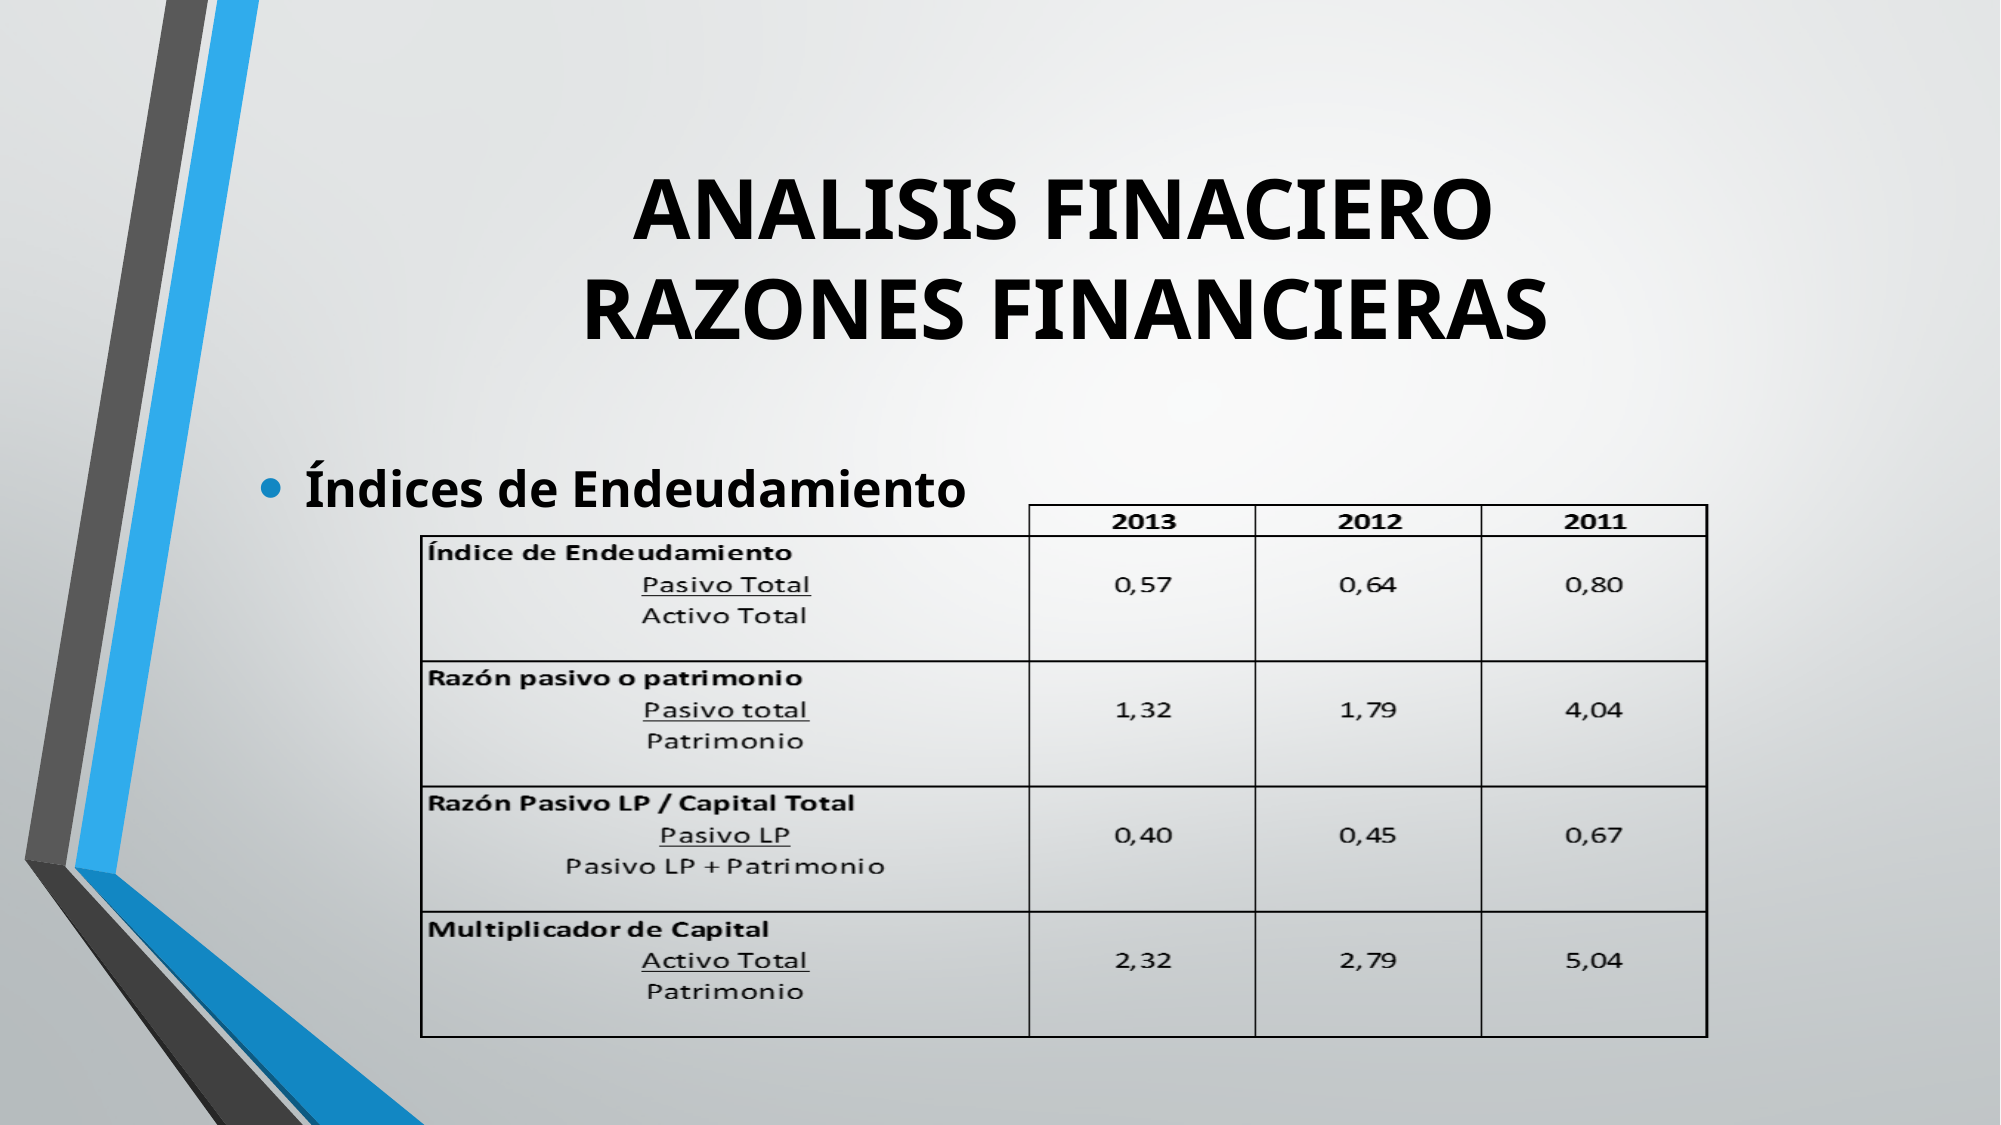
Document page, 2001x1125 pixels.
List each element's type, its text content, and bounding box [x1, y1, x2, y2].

title ANALISIS FINACIERO RAZONES FINANCIERAS [243, 112, 1887, 400]
list Índices de Endeudamiento [243, 437, 1887, 950]
picture [420, 504, 1711, 1039]
